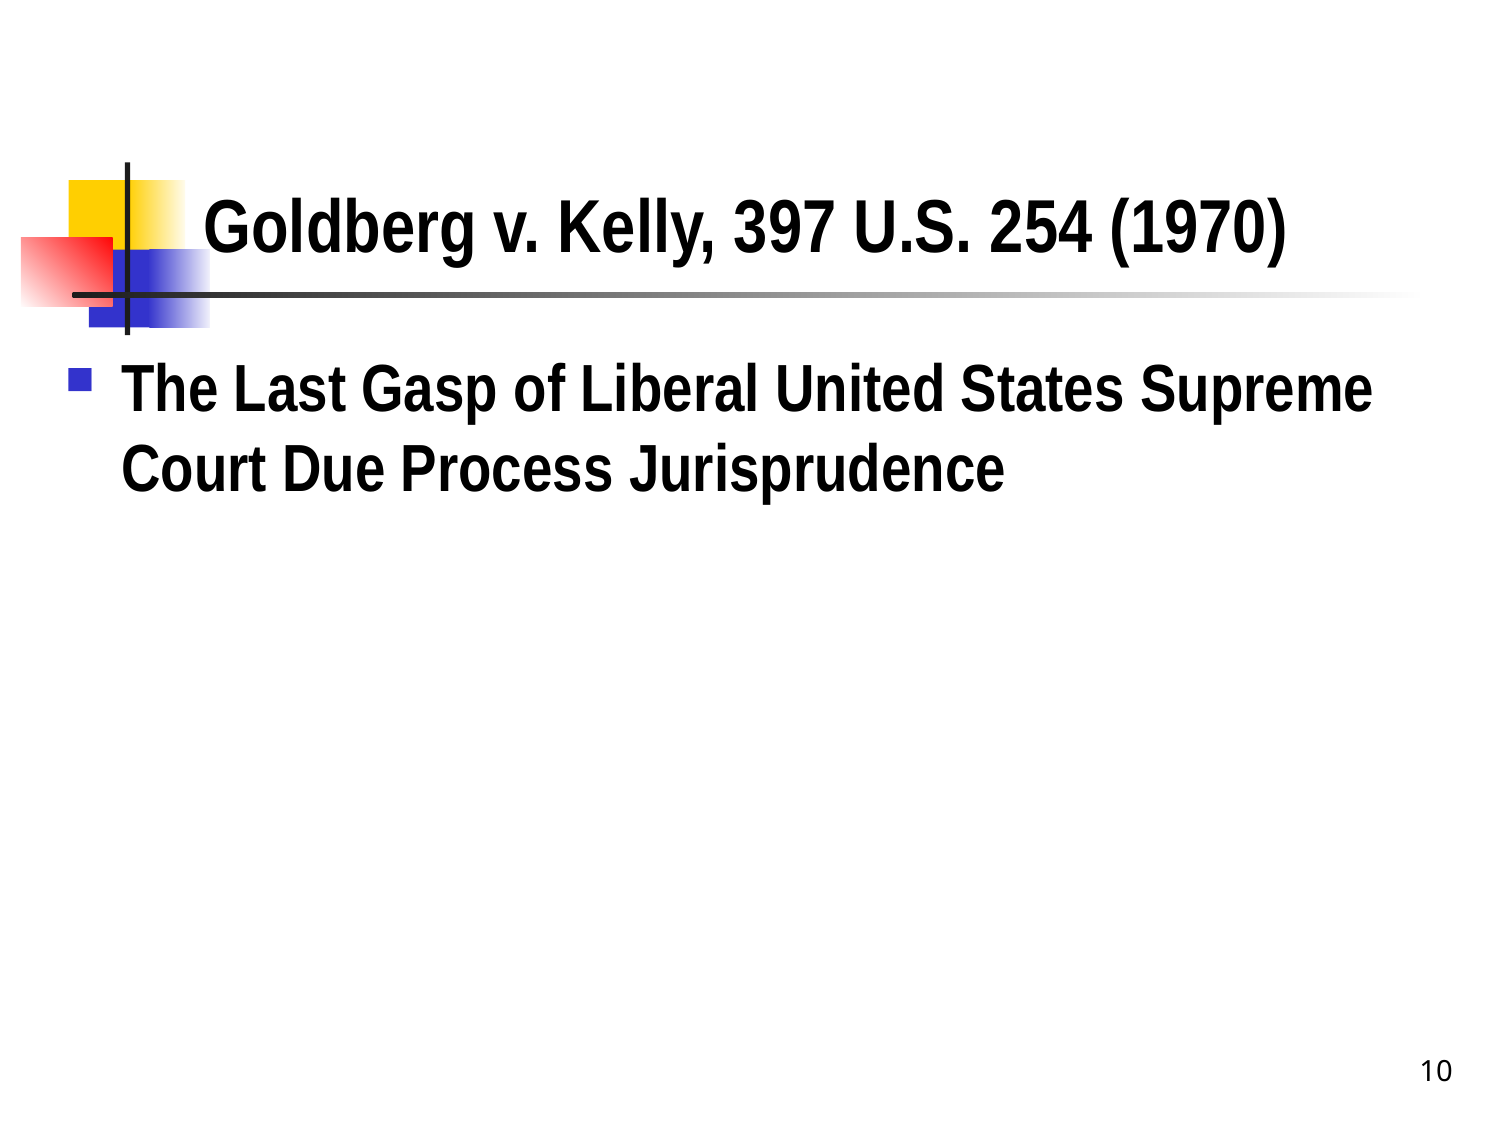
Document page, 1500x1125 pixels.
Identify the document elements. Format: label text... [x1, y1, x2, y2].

list The Last Gasp of Liberal United States Supreme Court Due Process Jurisprudence [50, 337, 1450, 1075]
title Goldberg v. Kelly, 397 U.S. 254 (1970) [188, 35, 1468, 275]
slide_number 10 [1155, 1024, 1468, 1100]
